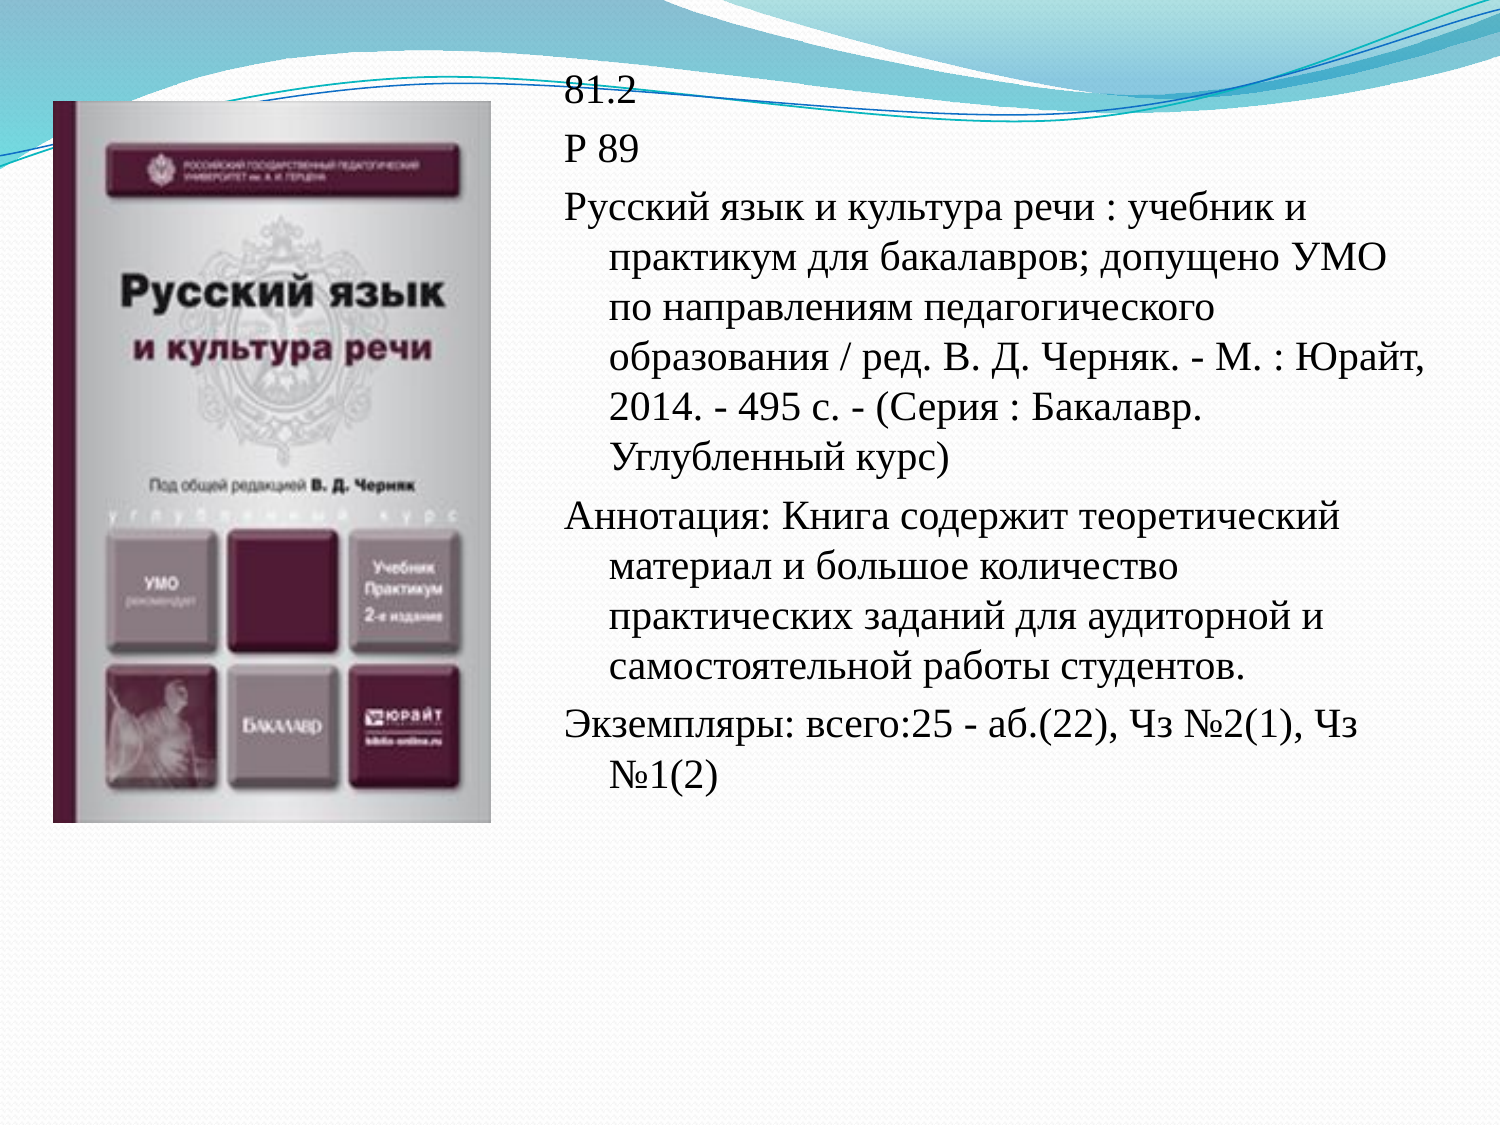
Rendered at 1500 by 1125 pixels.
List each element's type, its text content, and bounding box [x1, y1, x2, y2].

list 81.2 Р 89 Русский язык и культура речи : учебник и практикум для бакалавров; допущено УМО по направлениям педагогического образования / ред. В. Д. Черняк. - М. : Юрайт, 2014. - 495 с. - (Серия : Бакалавр. Углубленный курс) Аннотация: Книга содержит теоретический материал и большое количество практических заданий для аудиторной и самостоятельной работы студентов. Экземпляры: всего:25 - аб.(22), Чз №2(1), Чз №1(2) [549, 54, 1447, 1059]
picture [52, 101, 491, 823]
